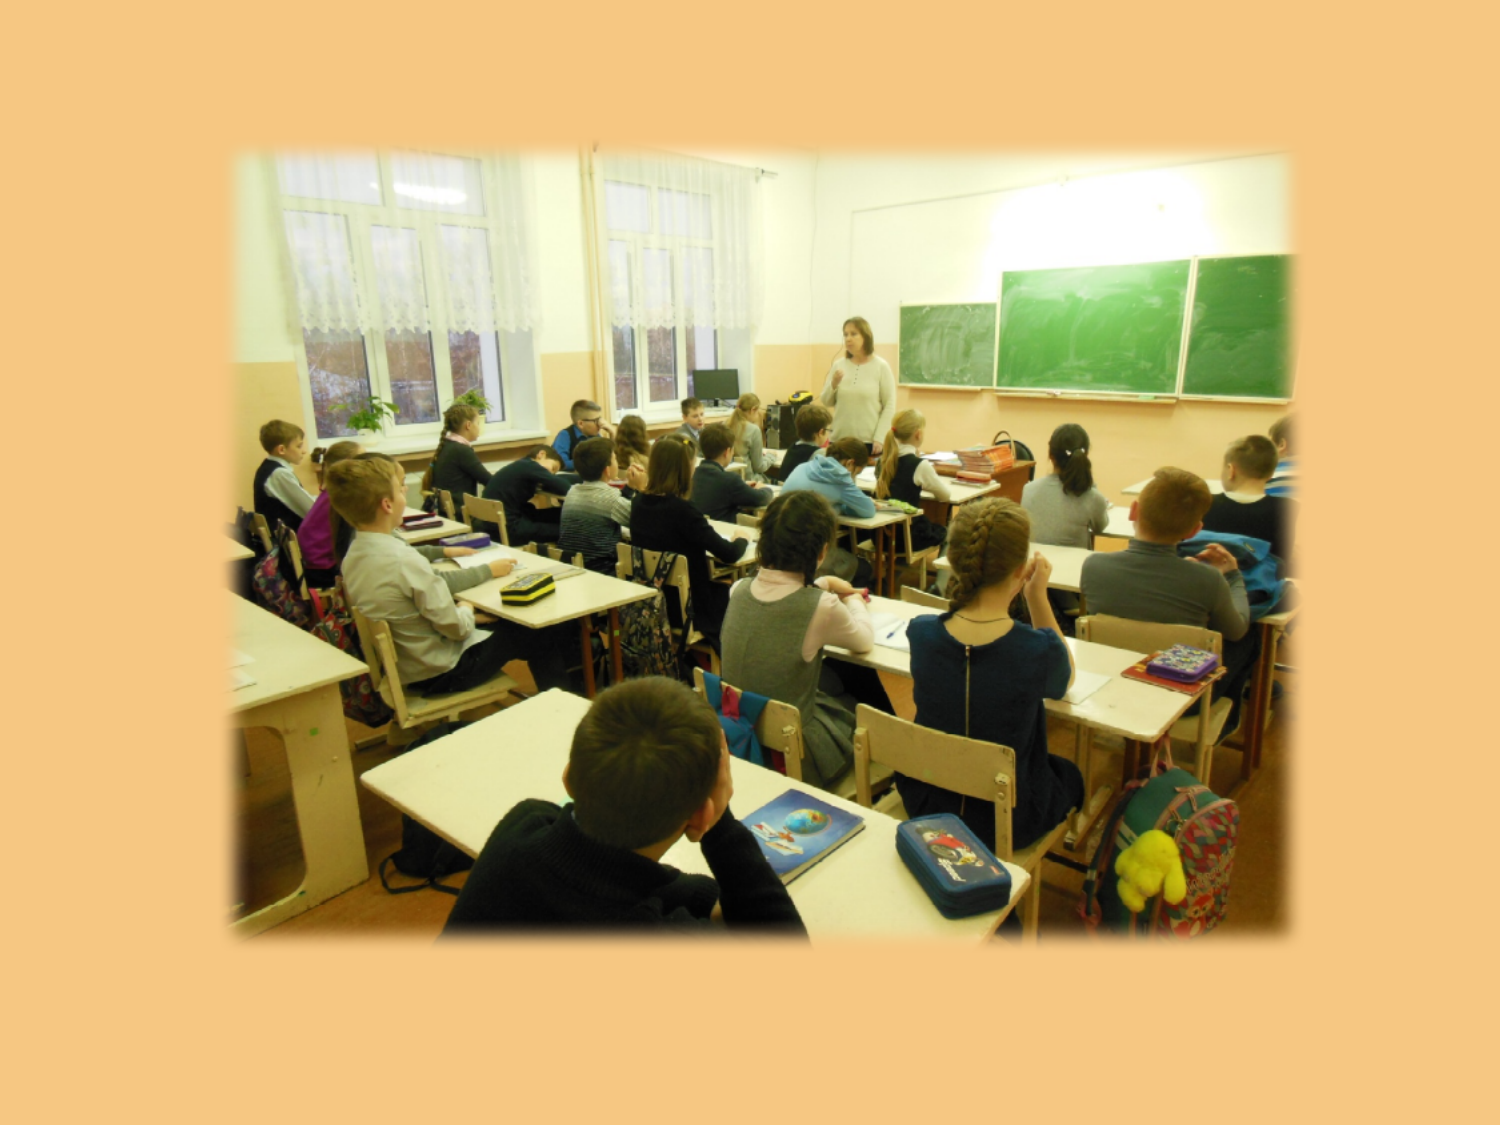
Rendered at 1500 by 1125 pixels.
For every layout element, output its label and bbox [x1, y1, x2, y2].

list [218, 136, 1306, 953]
